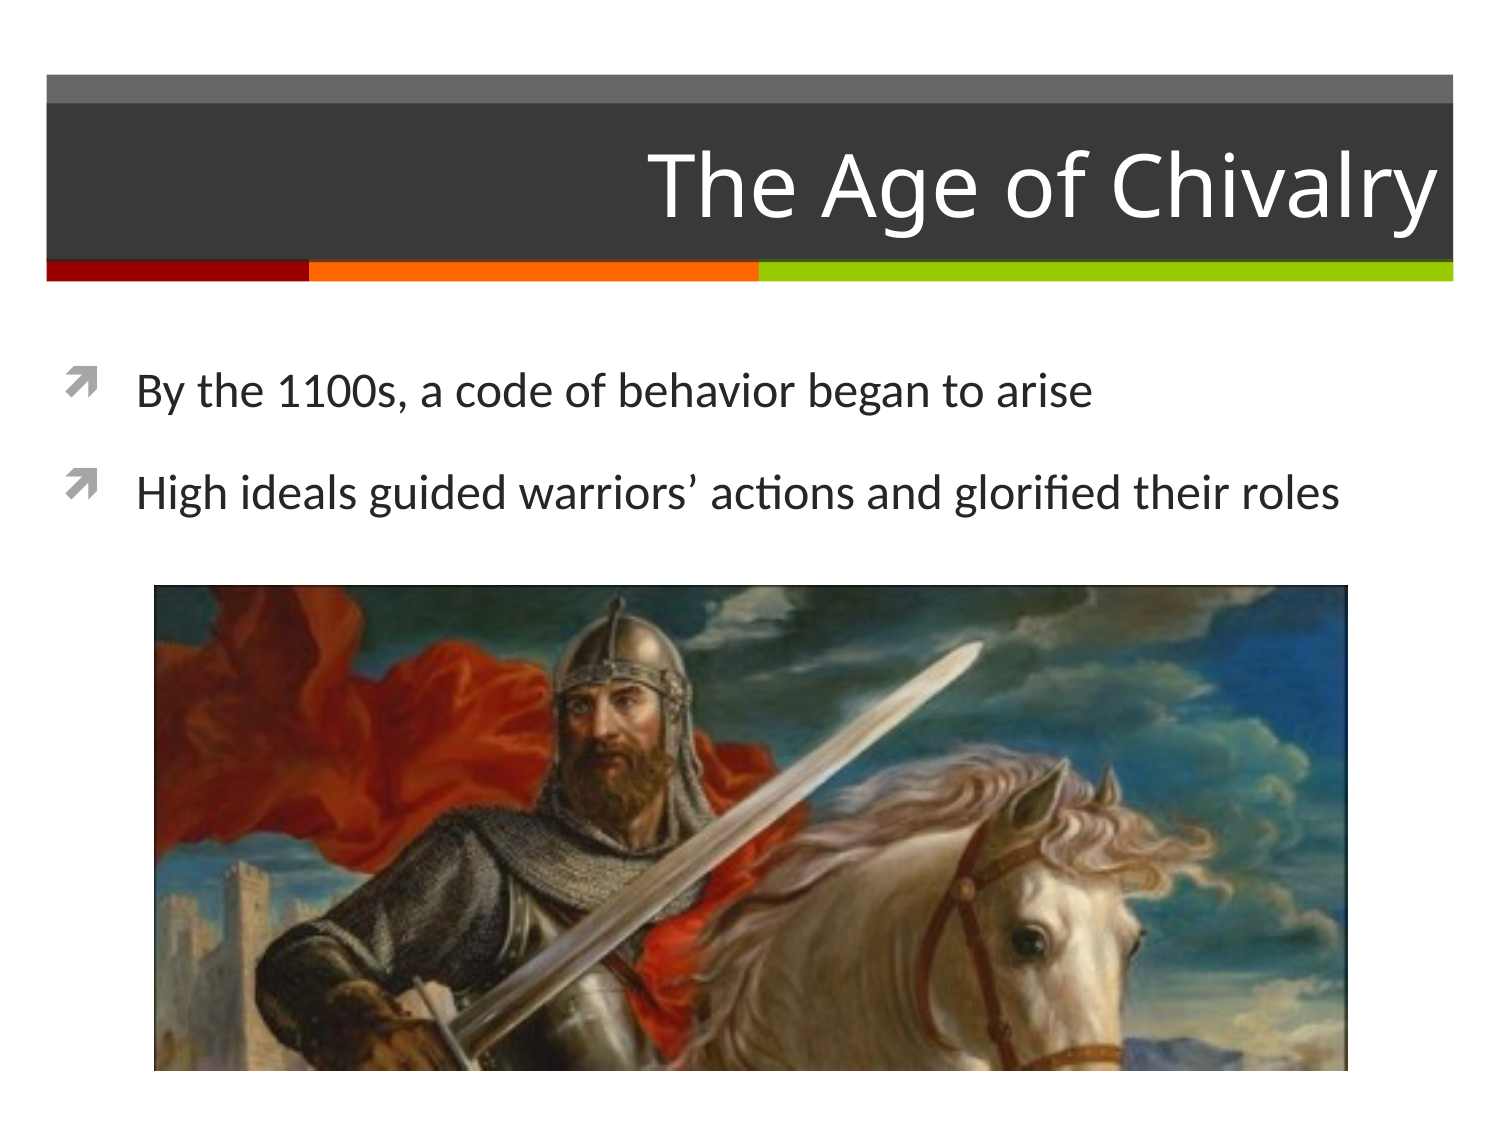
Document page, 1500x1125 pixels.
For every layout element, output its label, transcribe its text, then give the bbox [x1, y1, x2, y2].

title The Age of Chivalry [46, 103, 1454, 263]
list By the 1100s, a code of behavior began to arise High ideals guided warriors’ actions and glorified their roles [46, 350, 1454, 1005]
picture [154, 585, 1348, 1072]
